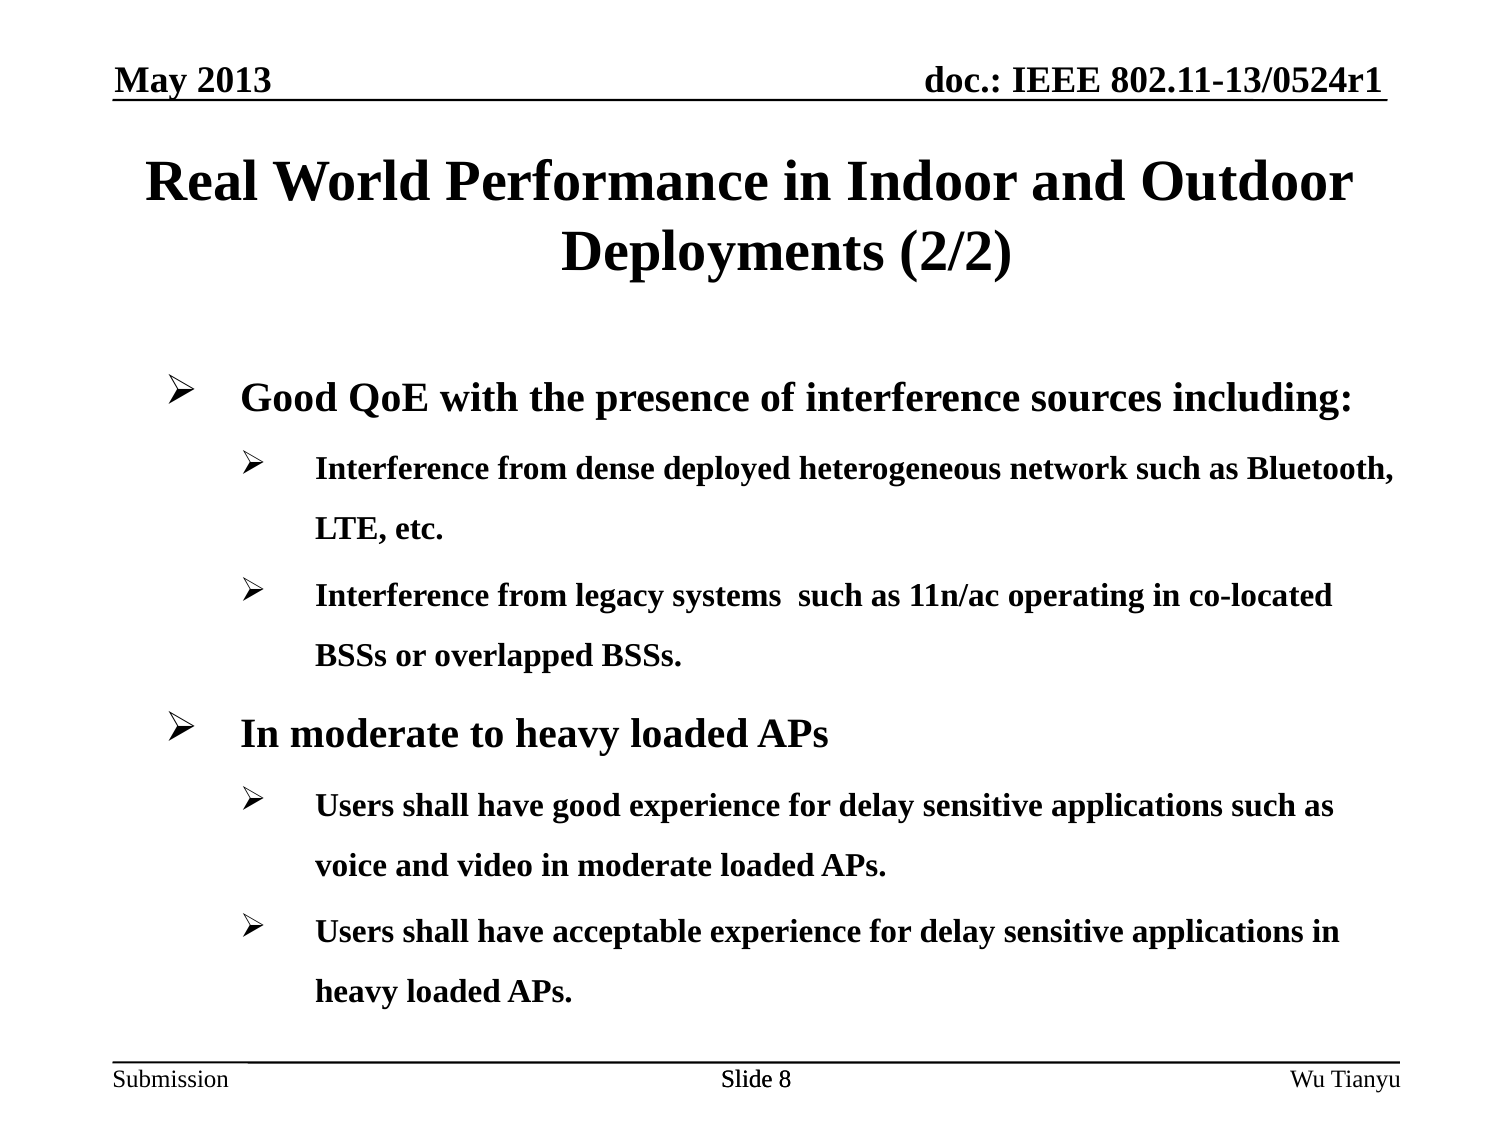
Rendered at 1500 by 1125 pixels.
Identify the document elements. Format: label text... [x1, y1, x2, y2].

title Real World Performance in Indoor and Outdoor Deployments (2/2) [112, 149, 1388, 276]
text_box Slide 8 [675, 1062, 838, 1093]
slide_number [114, 54, 274, 100]
text_box Wu Tianyu [1289, 1062, 1401, 1093]
text_box Good QoE with the presence of interference sources including: Interference from dense deployed heterogeneous network such as Bluetooth, LTE, etc. Interference from legacy systems such as 11n/ac operating in co-located BSSs or overlapped BSSs. In moderate to heavy loaded APs Users shall have good experience for delay sensitive applications such as voice and video in moderate loaded APs. Users shall have acceptable experience for delay sensitive applications in heavy loaded APs. [149, 337, 1425, 1038]
